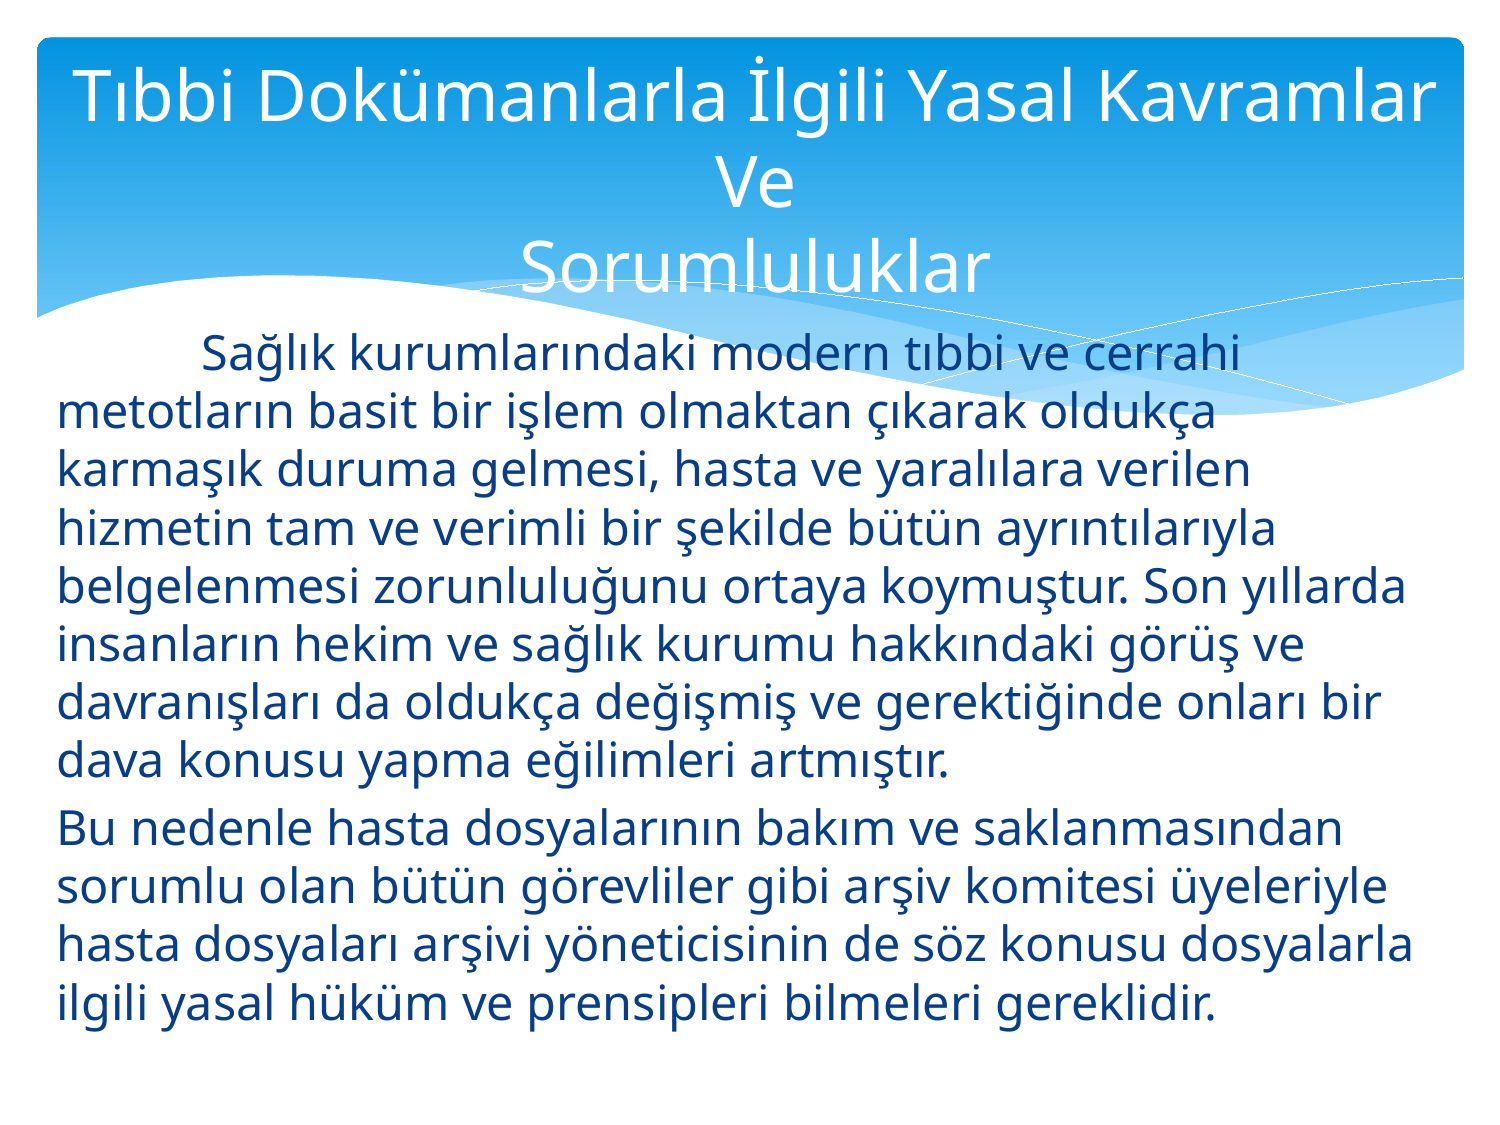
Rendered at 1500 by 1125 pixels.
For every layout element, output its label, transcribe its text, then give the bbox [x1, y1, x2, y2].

list Sağlık kurumlarındaki modern tıbbi ve cerrahi metotların basit bir işlem olmaktan çıkarak oldukça karmaşık duruma gelmesi, hasta ve yaralılara verilen hizmetin tam ve verimli bir şekilde bütün ayrıntılarıyla belgelenmesi zorunluluğunu ortaya koymuştur. Son yıllarda insanların hekim ve sağlık kurumu hakkındaki görüş ve davranışları da oldukça değişmiş ve gerektiğinde onları bir dava konusu yapma eğilimleri artmıştır. Bu nedenle hasta dosyalarının bakım ve saklanmasından sorumlu olan bütün görevliler gibi arşiv komitesi üyeleriyle hasta dosyaları arşivi yöneticisinin de söz konusu dosyalarla ilgili yasal hüküm ve prensipleri bilmeleri gereklidir. [41, 315, 1447, 1094]
title Tıbbi Dokümanlarla İlgili Yasal Kavramlar Ve Sorumluluklar [41, 42, 1471, 315]
